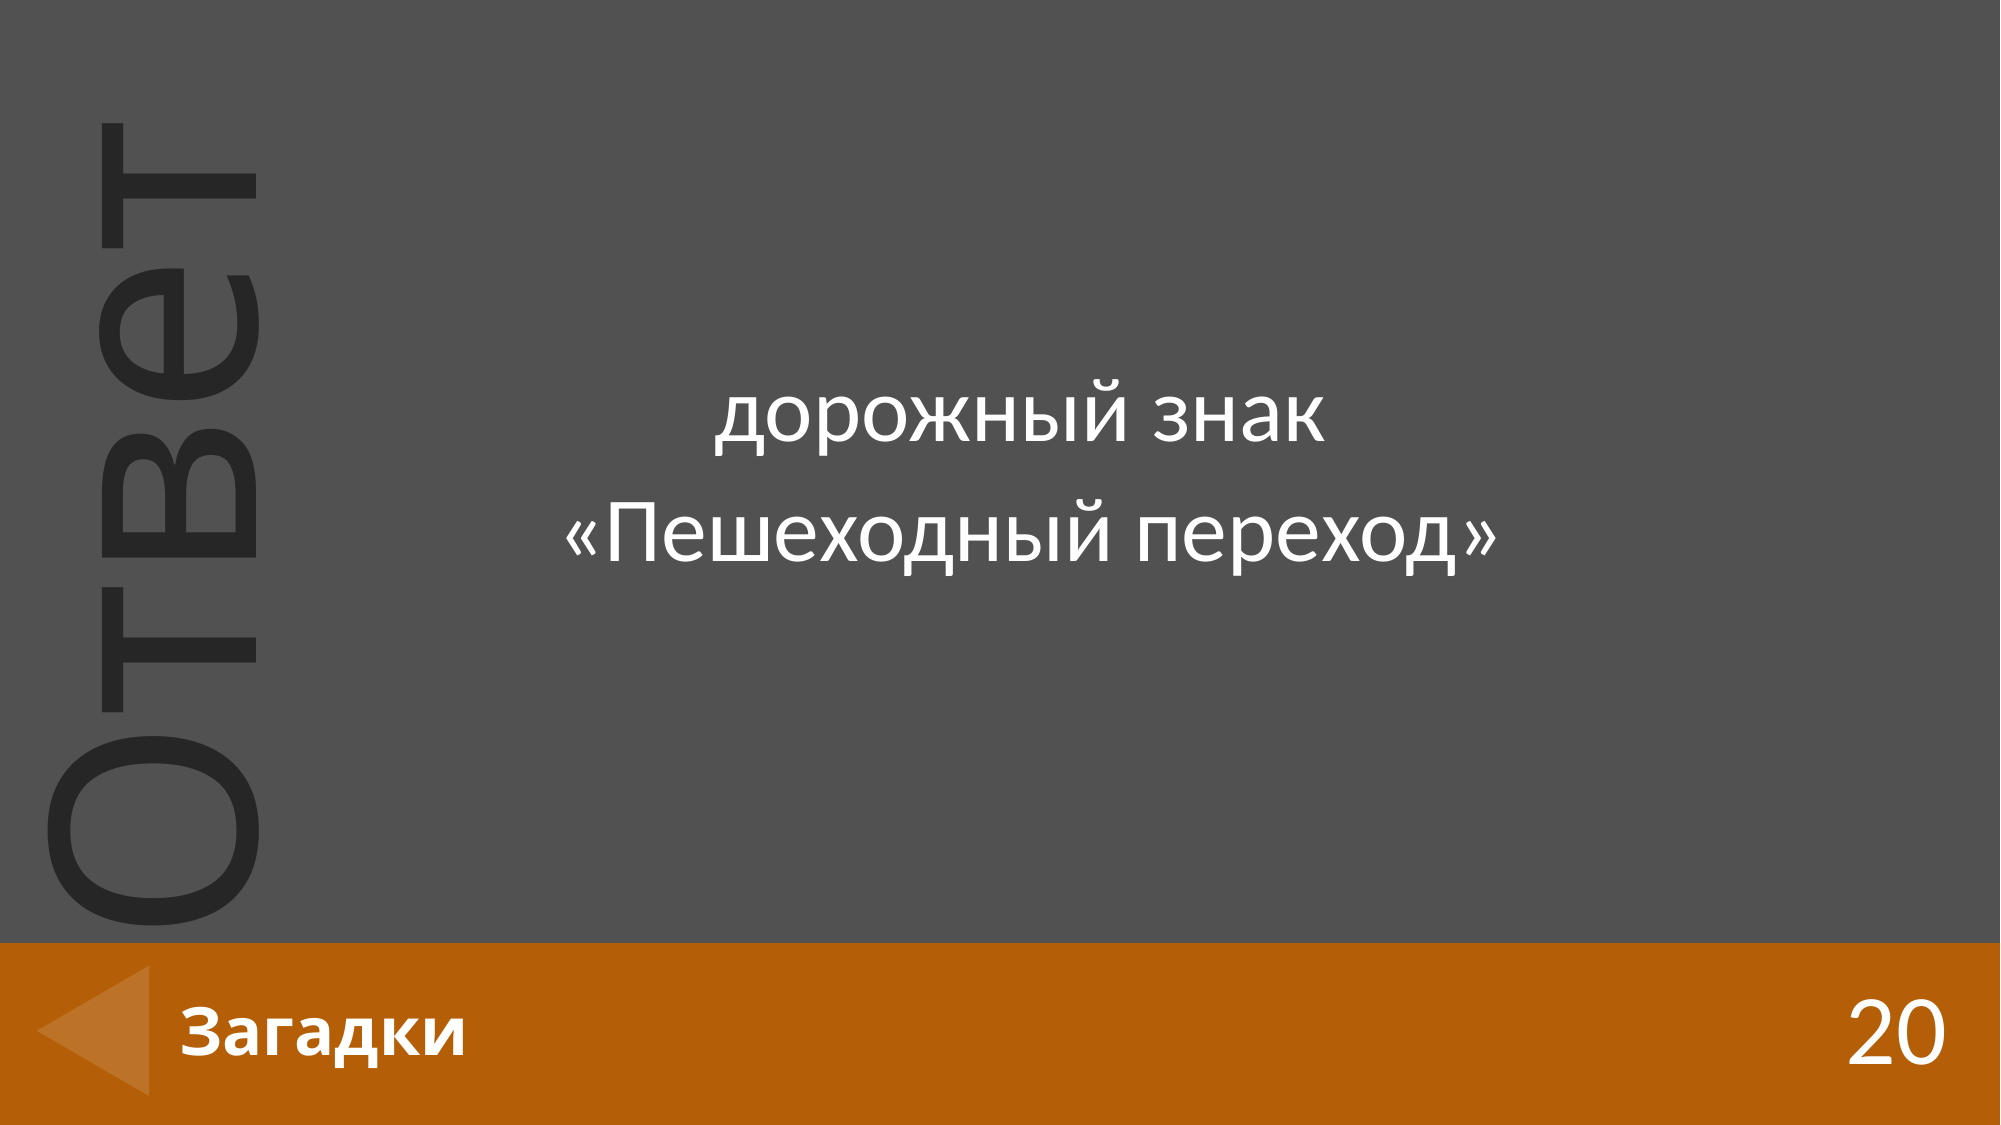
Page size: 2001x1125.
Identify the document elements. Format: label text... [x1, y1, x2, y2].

title Загадки [164, 969, 1472, 1098]
list 20 [1494, 967, 1963, 1097]
list дорожный знак «Пешеходный переход» [302, 307, 1760, 636]
